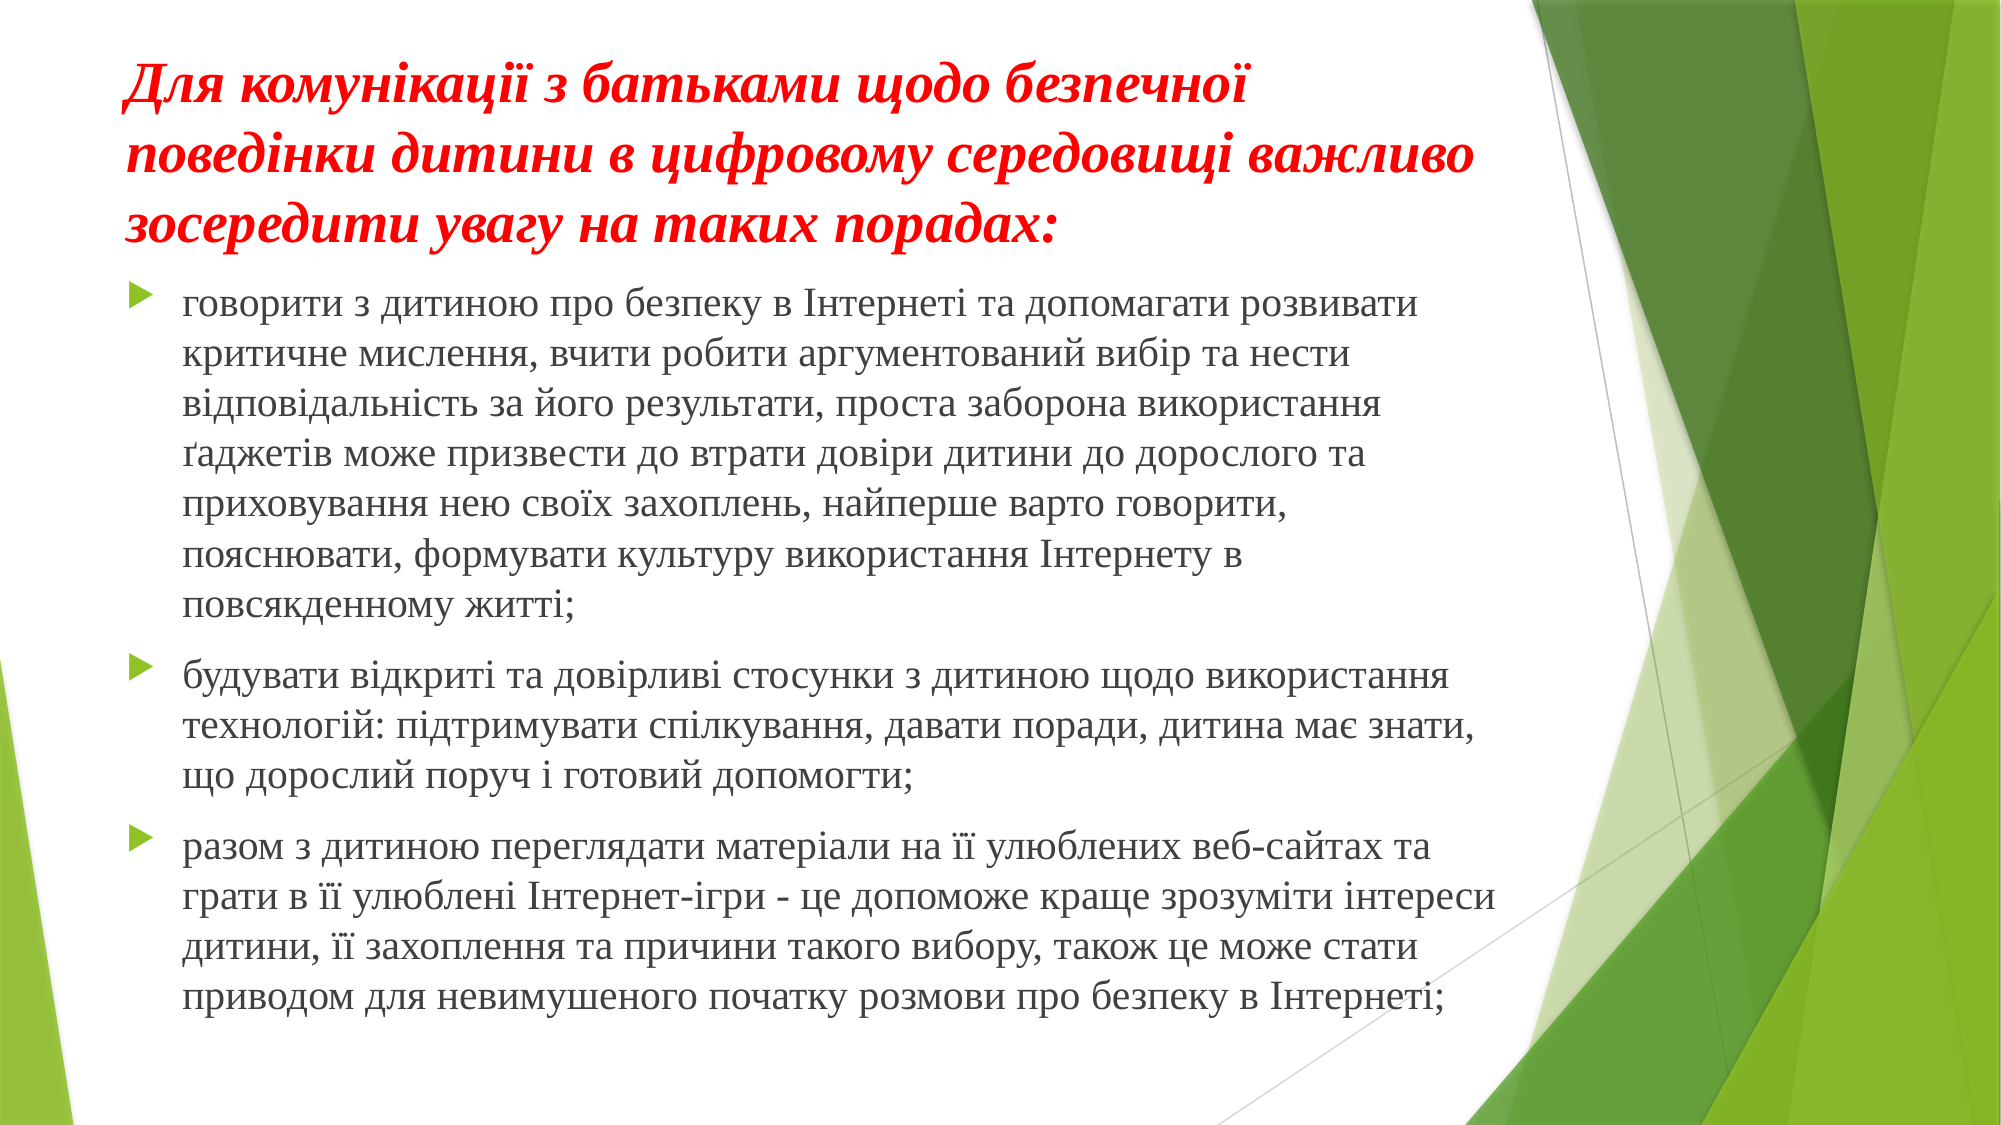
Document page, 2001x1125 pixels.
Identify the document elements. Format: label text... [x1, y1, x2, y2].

list Для комунікації з батьками щодо безпечної поведінки дитини в цифровому середовищі важливо зосередити увагу на таких порадах: говорити з дитиною про безпеку в Інтернеті та допомагати розвивати критичне мислення, вчити робити аргументований вибір та нести відповідальність за його результати, проста заборона використання ґаджетів може призвести до втрати довіри дитини до дорослого та приховування нею своїх захоплень, найперше варто говорити, пояснювати, формувати культуру використання Інтернету в повсякденному житті; будувати відкриті та довірливі стосунки з дитиною щодо використання технологій: підтримувати спілкування, давати поради, дитина має знати, що дорослий поруч і готовий допомогти; разом з дитиною переглядати матеріали на її улюблених веб-сайтах та грати в її улюблені Інтернет-ігри - це допоможе краще зрозуміти інтереси дитини, її захоплення та причини такого вибору, також це може стати приводом для невимушеного початку розмови про безпеку в Інтернеті; [111, 36, 1522, 1108]
